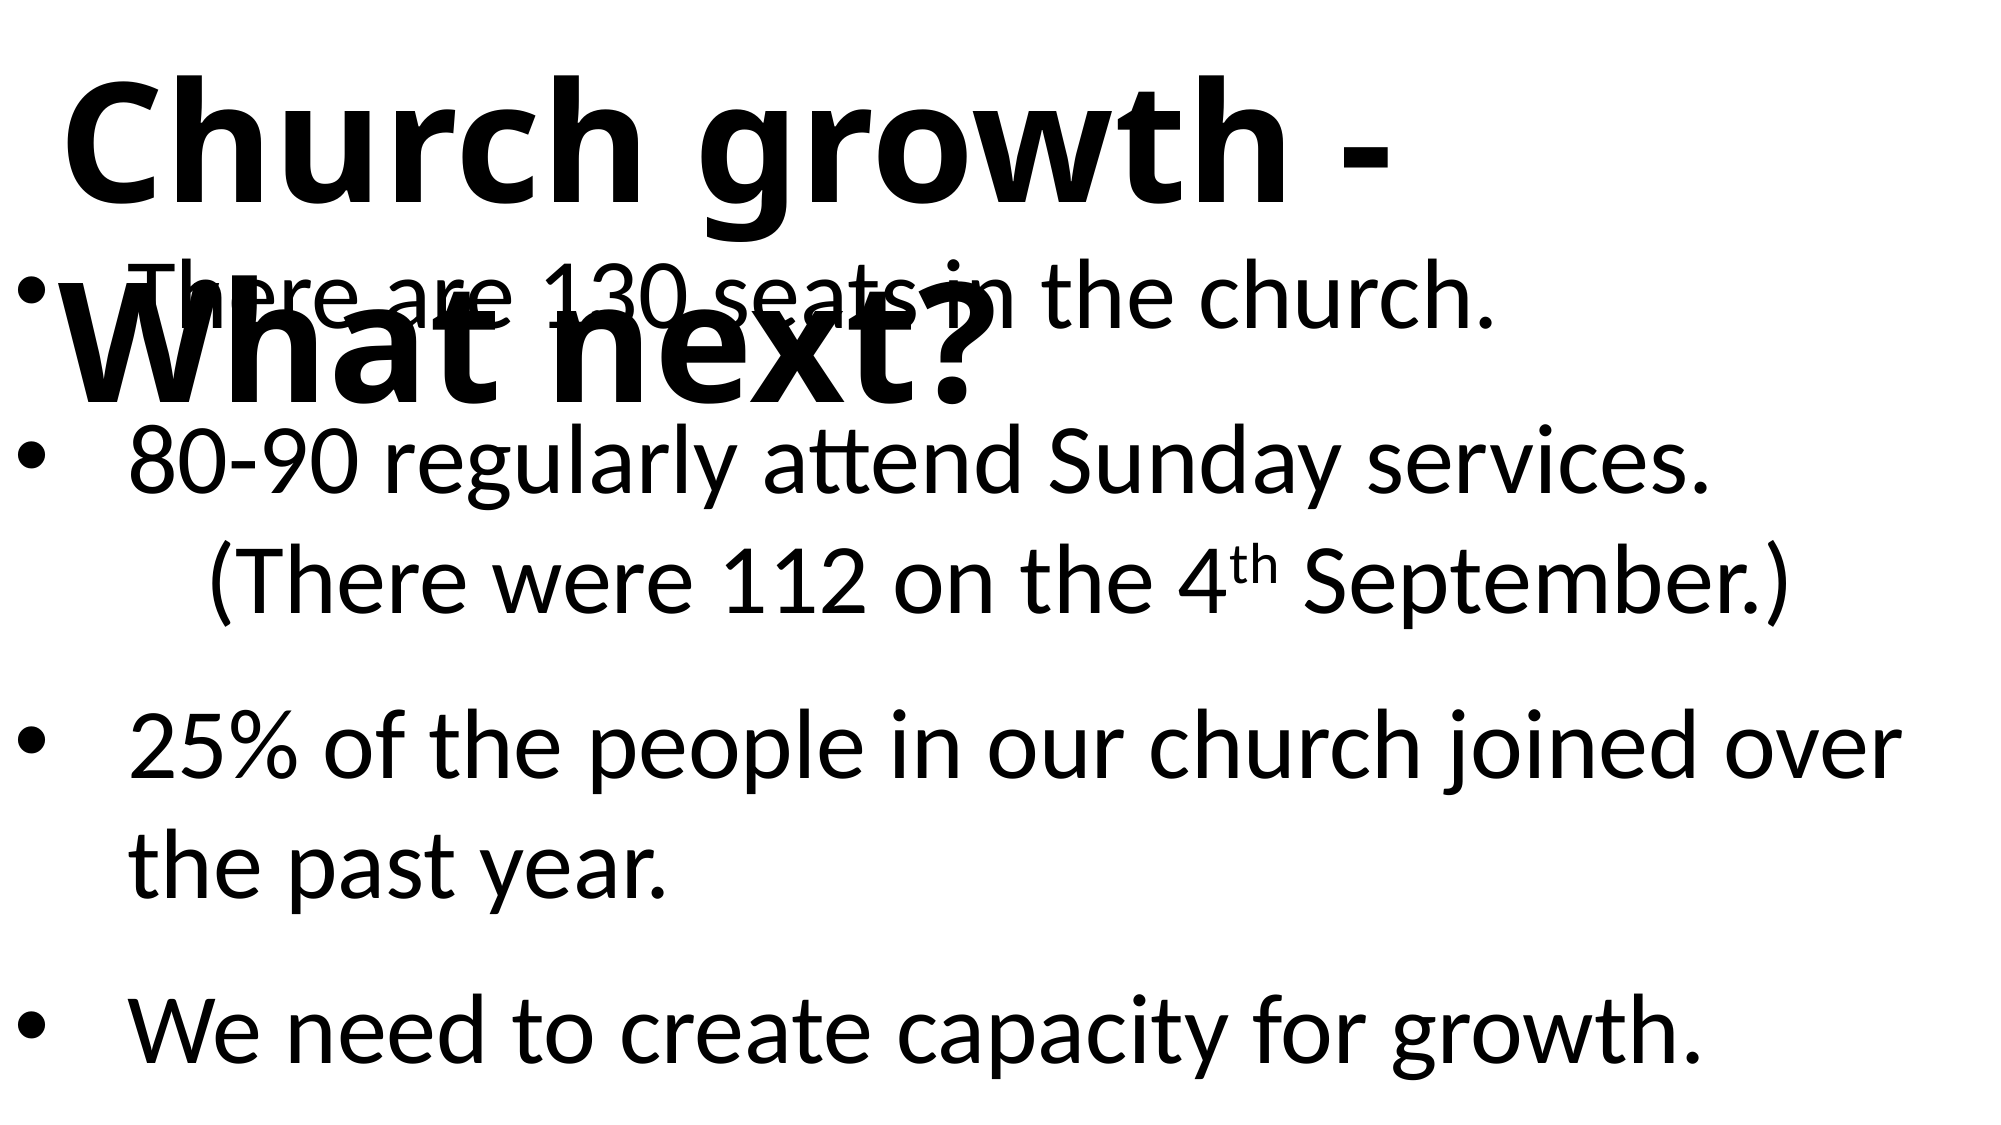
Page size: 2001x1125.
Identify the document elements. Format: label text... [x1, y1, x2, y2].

text_box There are 130 seats in the church. 80-90 regularly attend Sunday services. (There were 112 on the 4th September.) 25% of the people in our church joined over the past year. We need to create capacity for growth. [0, 221, 2000, 1092]
text_box Church growth - What next? [43, 28, 1888, 444]
